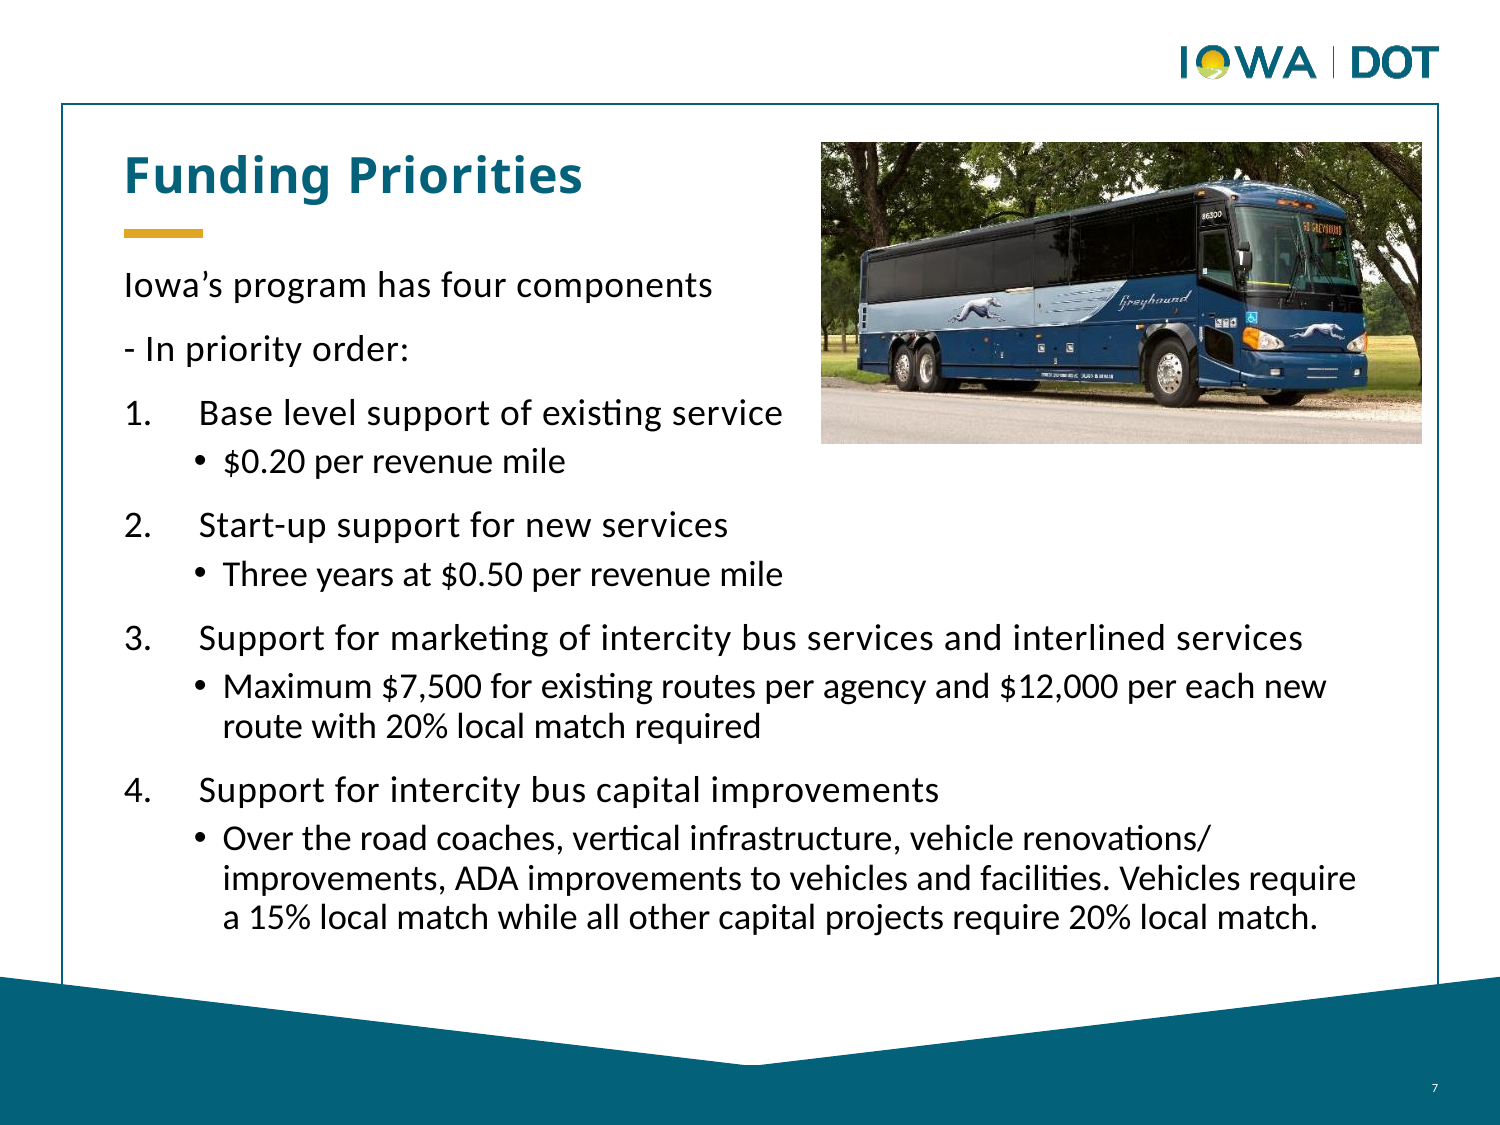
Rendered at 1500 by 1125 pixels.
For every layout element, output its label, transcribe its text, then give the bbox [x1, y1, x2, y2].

picture [1161, 24, 1459, 100]
list Funding Priorities Iowa’s program has four components - In priority order: Base level support of existing service $0.20 per revenue mile Start-up support for new services Three years at $0.50 per revenue mile Support for marketing of intercity bus services and interlined services Maximum $7,500 for existing routes per agency and $12,000 per each new route with 20% local match required Support for intercity bus capital improvements Over the road coaches, vertical infrastructure, vehicle renovations/ improvements, ADA improvements to vehicles and facilities. Vehicles require a 15% local match while all other capital projects require 20% local match. [123, 142, 1377, 861]
picture [821, 142, 1422, 444]
